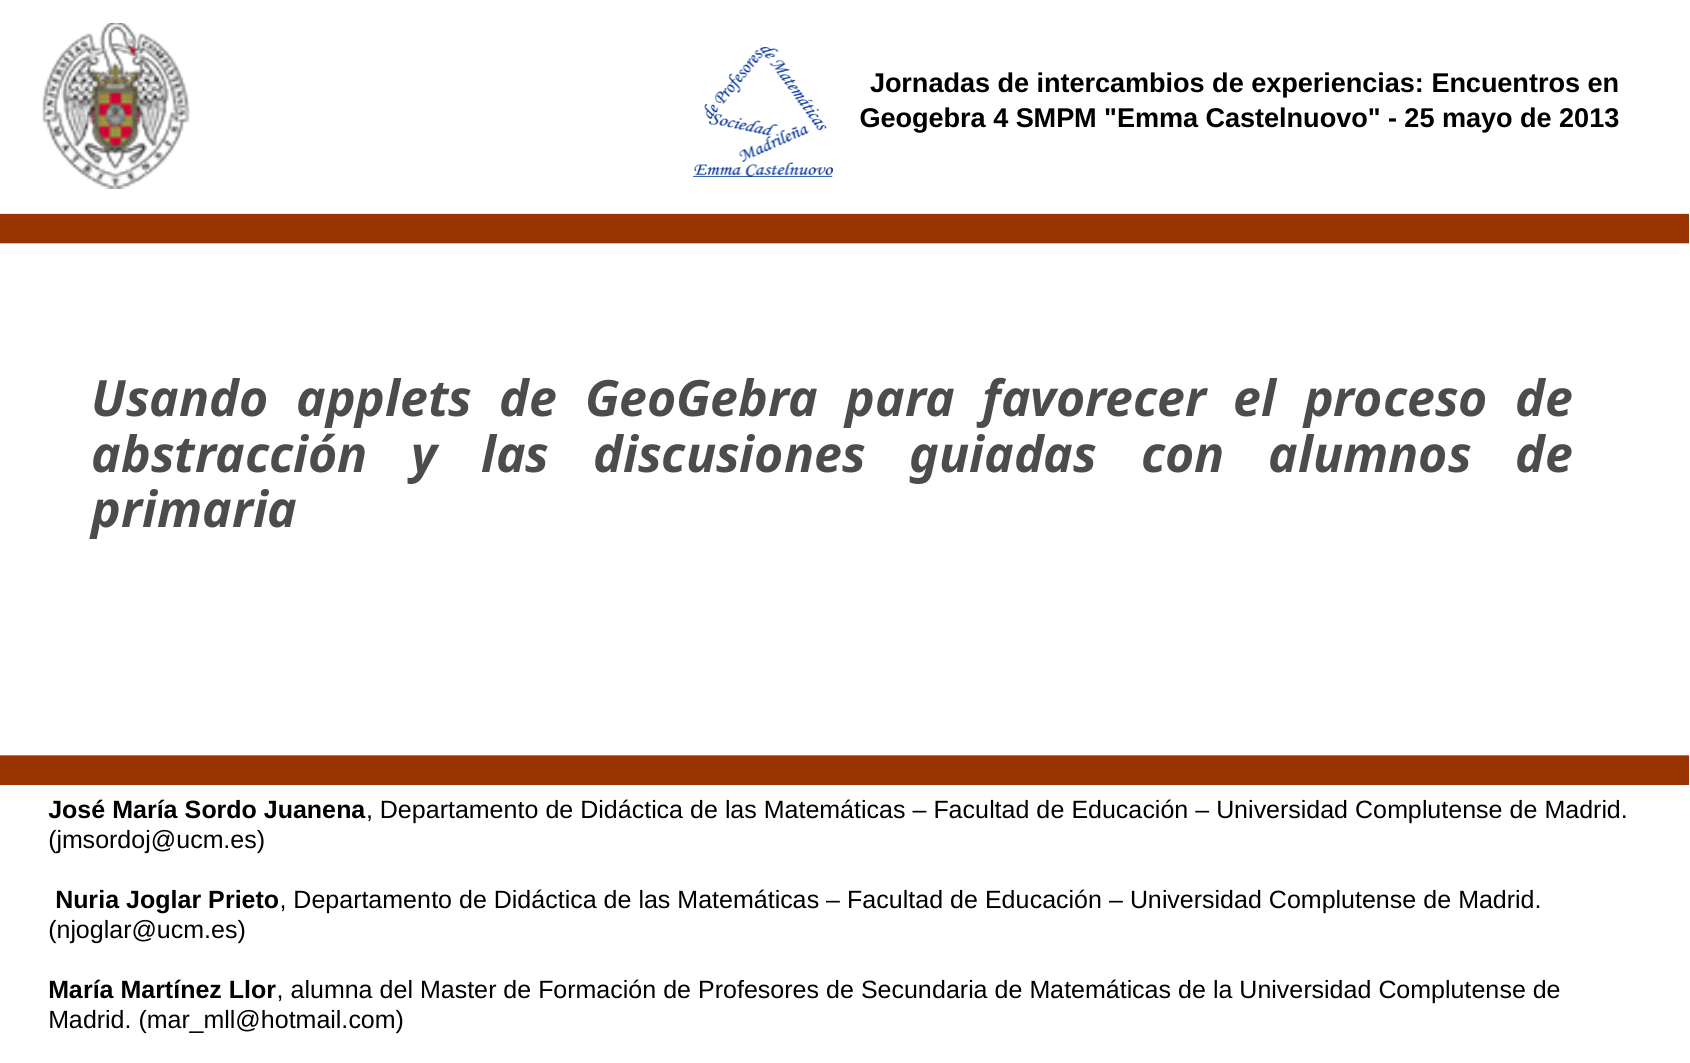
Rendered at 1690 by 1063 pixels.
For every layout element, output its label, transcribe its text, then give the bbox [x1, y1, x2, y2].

picture [693, 46, 833, 178]
text_box Jornadas de intercambios de experiencias: Encuentros en Geogebra 4 SMPM "Emma Castelnuovo" - 25 mayo de 2013 [844, 48, 1689, 141]
text_box José María Sordo Juanena, Departamento de Didáctica de las Matemáticas – Facultad de Educación – Universidad Complutense de Madrid. (jmsordoj@ucm.es) Nuria Joglar Prieto, Departamento de Didáctica de las Matemáticas – Facultad de Educación – Universidad Complutense de Madrid. (njoglar@ucm.es) María Martínez Llor, alumna del Master de Formación de Profesores de Secundaria de Matemáticas de la Universidad Complutense de Madrid. (mar_mll@hotmail.com) [0, 755, 1648, 1041]
picture [40, 23, 207, 190]
title Usando applets de GeoGebra para favorecer el proceso de abstracción y las discusiones guiadas con alumnos de primaria [76, 308, 1589, 607]
